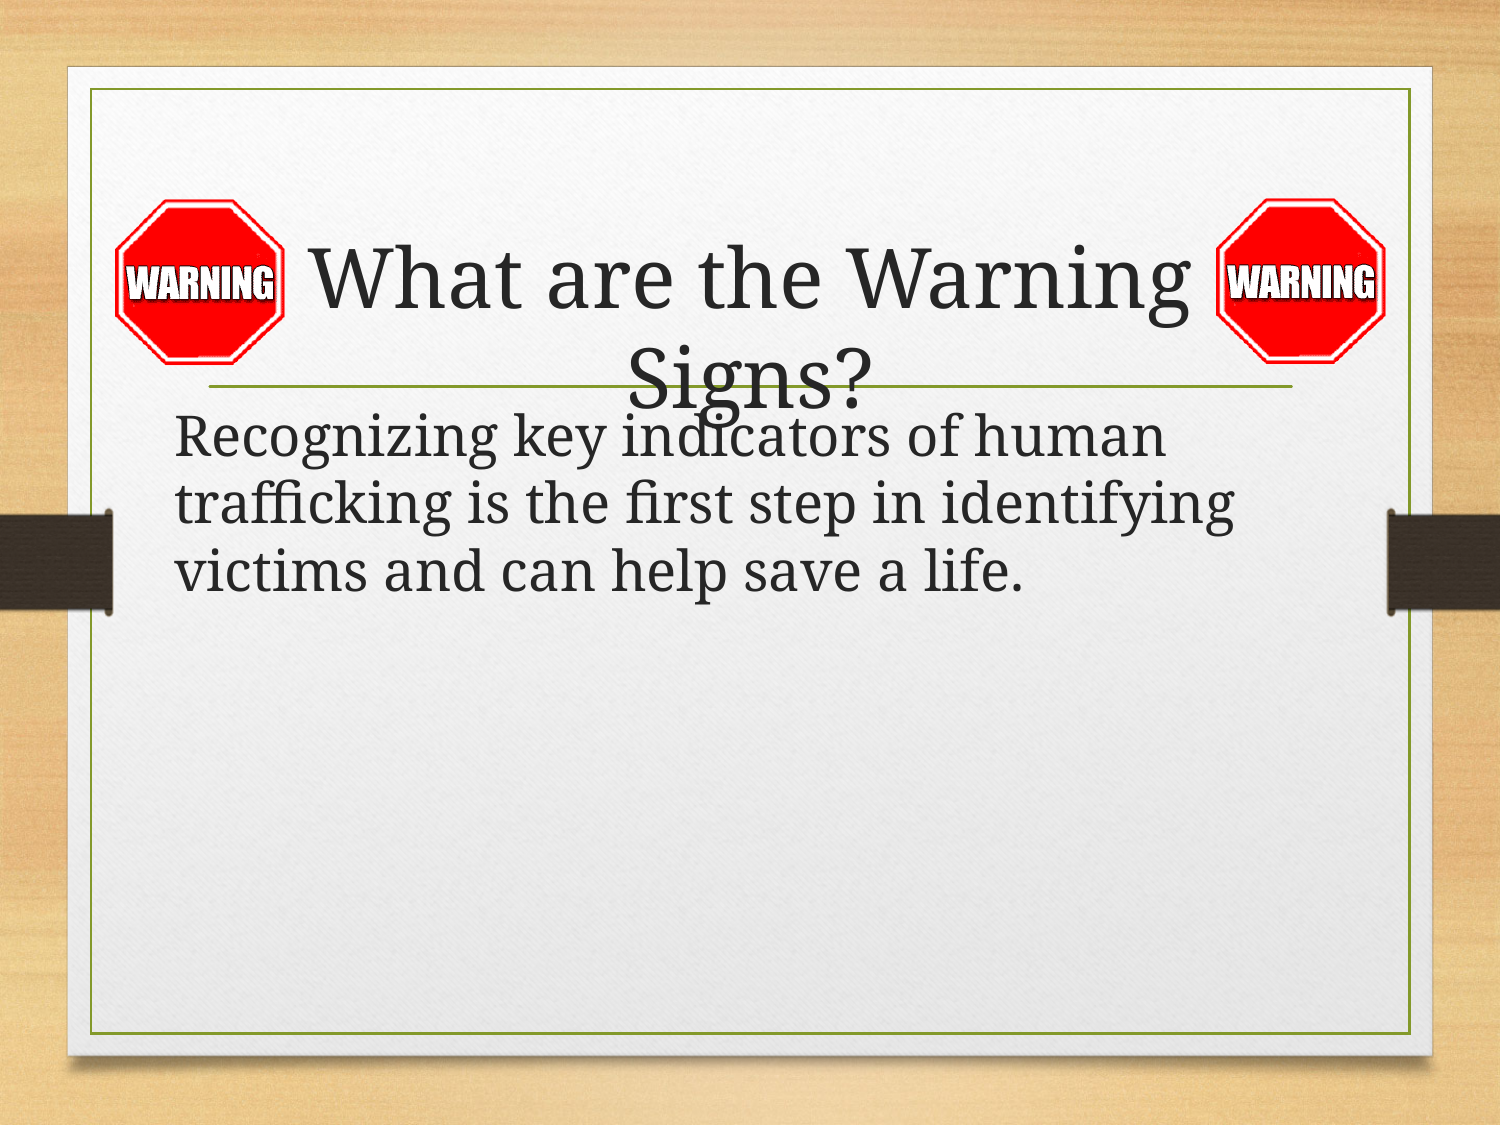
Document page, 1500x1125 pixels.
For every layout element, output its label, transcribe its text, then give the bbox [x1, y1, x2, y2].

title What are the Warning Signs? [159, 246, 1341, 405]
text_box Recognizing key indicators of human trafficking is the first step in identifying victims and can help save a life. [159, 392, 1322, 615]
picture [0, 0, 1500, 1125]
